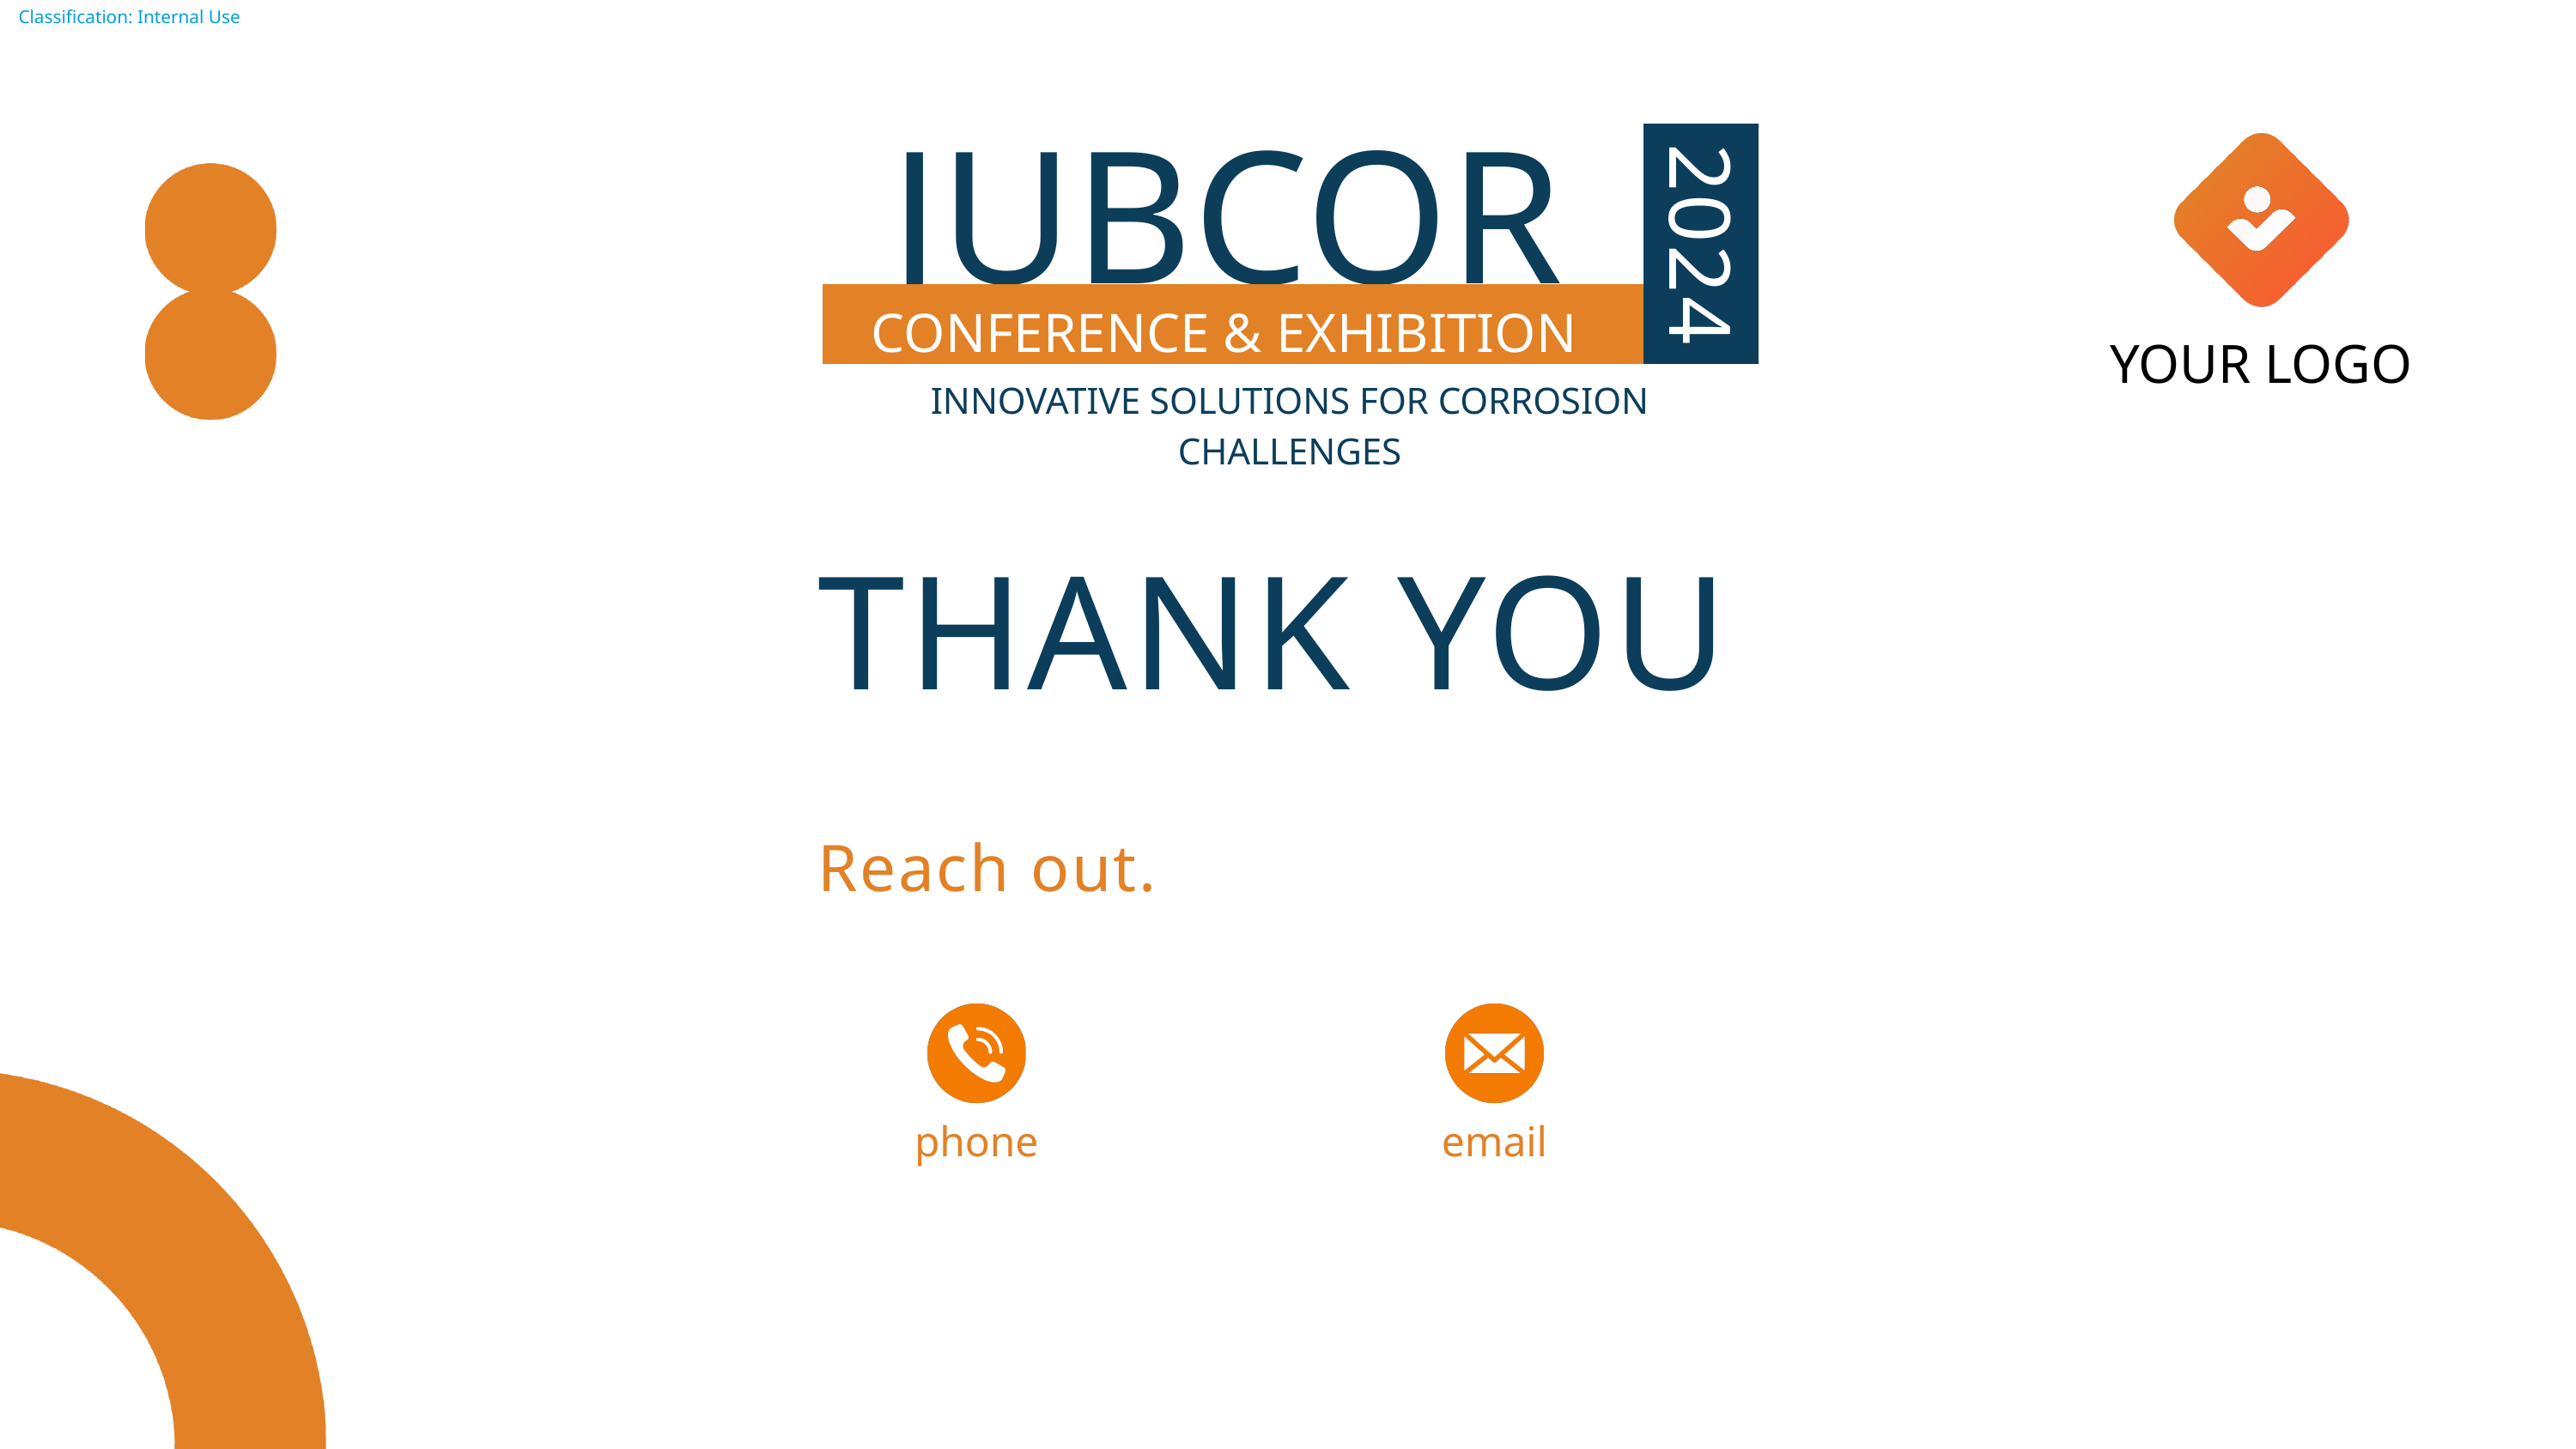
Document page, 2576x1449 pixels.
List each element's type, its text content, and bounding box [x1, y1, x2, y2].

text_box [817, 104, 1759, 417]
text_box Reach out. [817, 827, 1759, 905]
text_box email [1230, 1107, 1759, 1166]
text_box [927, 1003, 1026, 1103]
text_box [144, 163, 277, 420]
text_box phone [783, 1107, 1170, 1166]
text_box YOUR LOGO [2053, 319, 2470, 394]
text_box [2172, 130, 2351, 309]
text_box [2227, 186, 2296, 253]
text_box THANK YOU [817, 556, 1759, 722]
text_box [0, 1070, 326, 1449]
text_box [1445, 1003, 1544, 1103]
